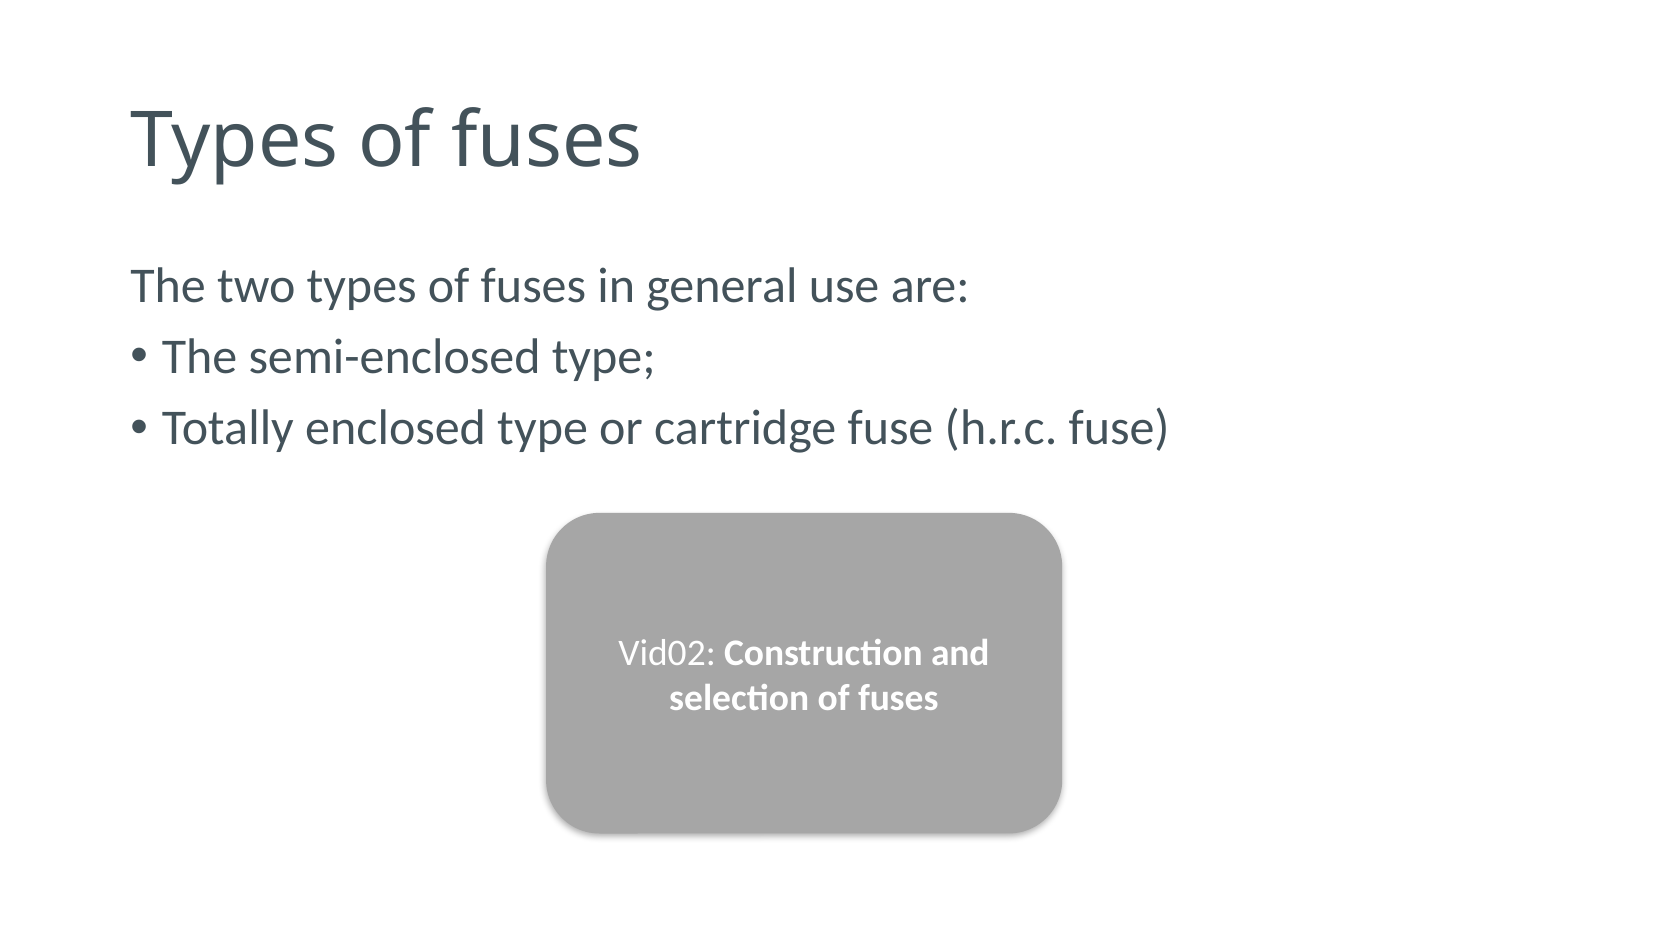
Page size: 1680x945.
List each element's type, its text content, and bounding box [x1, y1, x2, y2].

text_box Vid02: Construction and selection of fuses [545, 511, 1064, 835]
list The two types of fuses in general use are: The semi-enclosed type; Totally enclosed type or cartridge fuse (h.r.c. fuse) [115, 251, 1565, 851]
title Types of fuses [115, 50, 1565, 233]
